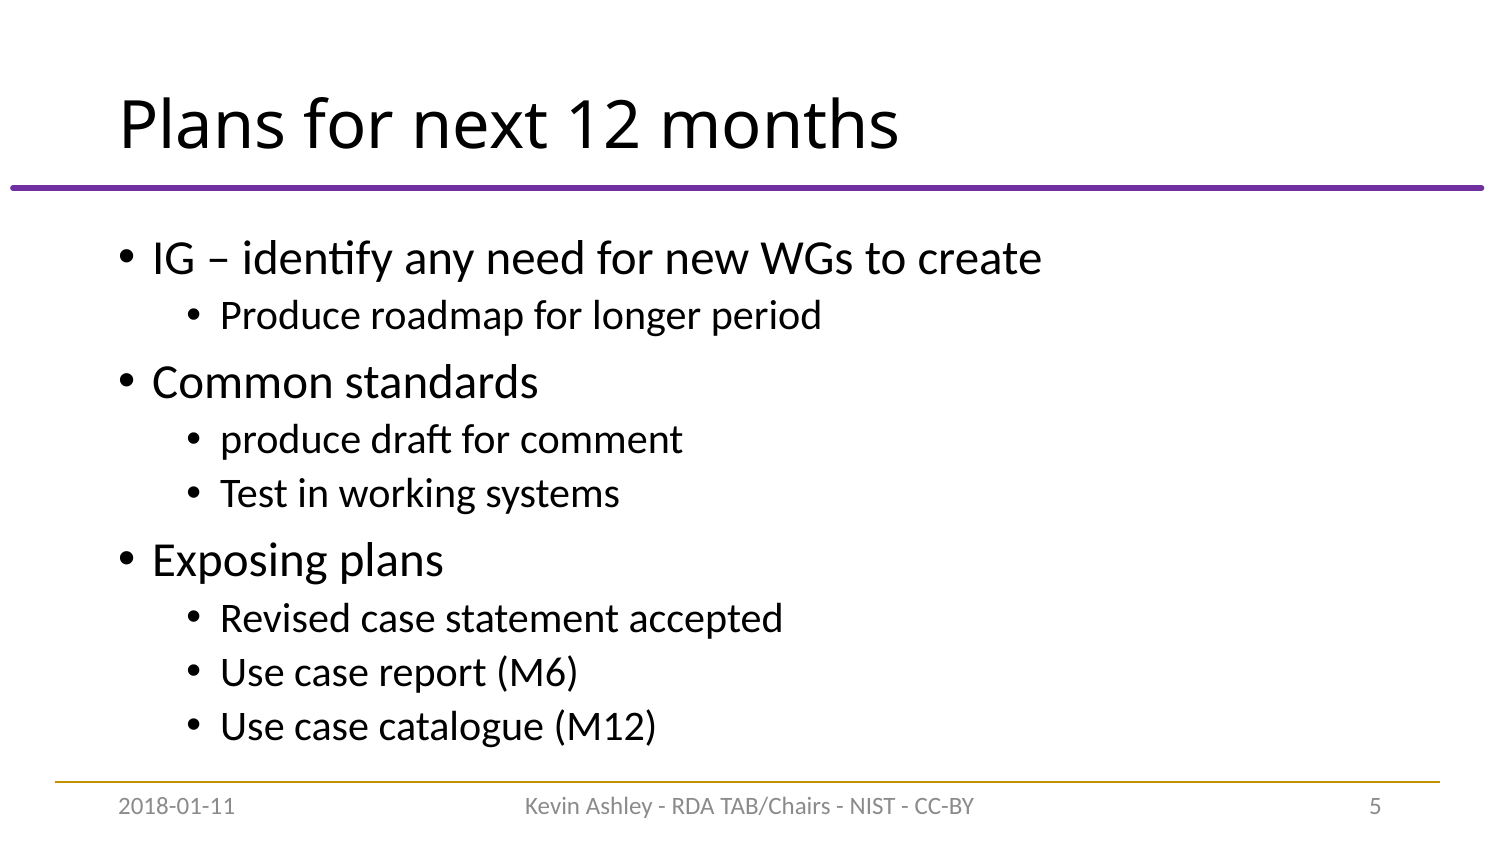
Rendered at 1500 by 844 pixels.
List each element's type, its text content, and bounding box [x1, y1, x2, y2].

list IG – identify any need for new WGs to create Produce roadmap for longer period Common standards produce draft for comment Test in working systems Exposing plans Revised case statement accepted Use case report (M6) Use case catalogue (M12) [103, 224, 1397, 760]
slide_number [103, 782, 441, 827]
title Plans for next 12 months [103, 44, 1397, 208]
slide_number 5 [1059, 782, 1397, 827]
footer Kevin Ashley - RDA TAB/Chairs - NIST - CC-BY [496, 782, 1004, 827]
